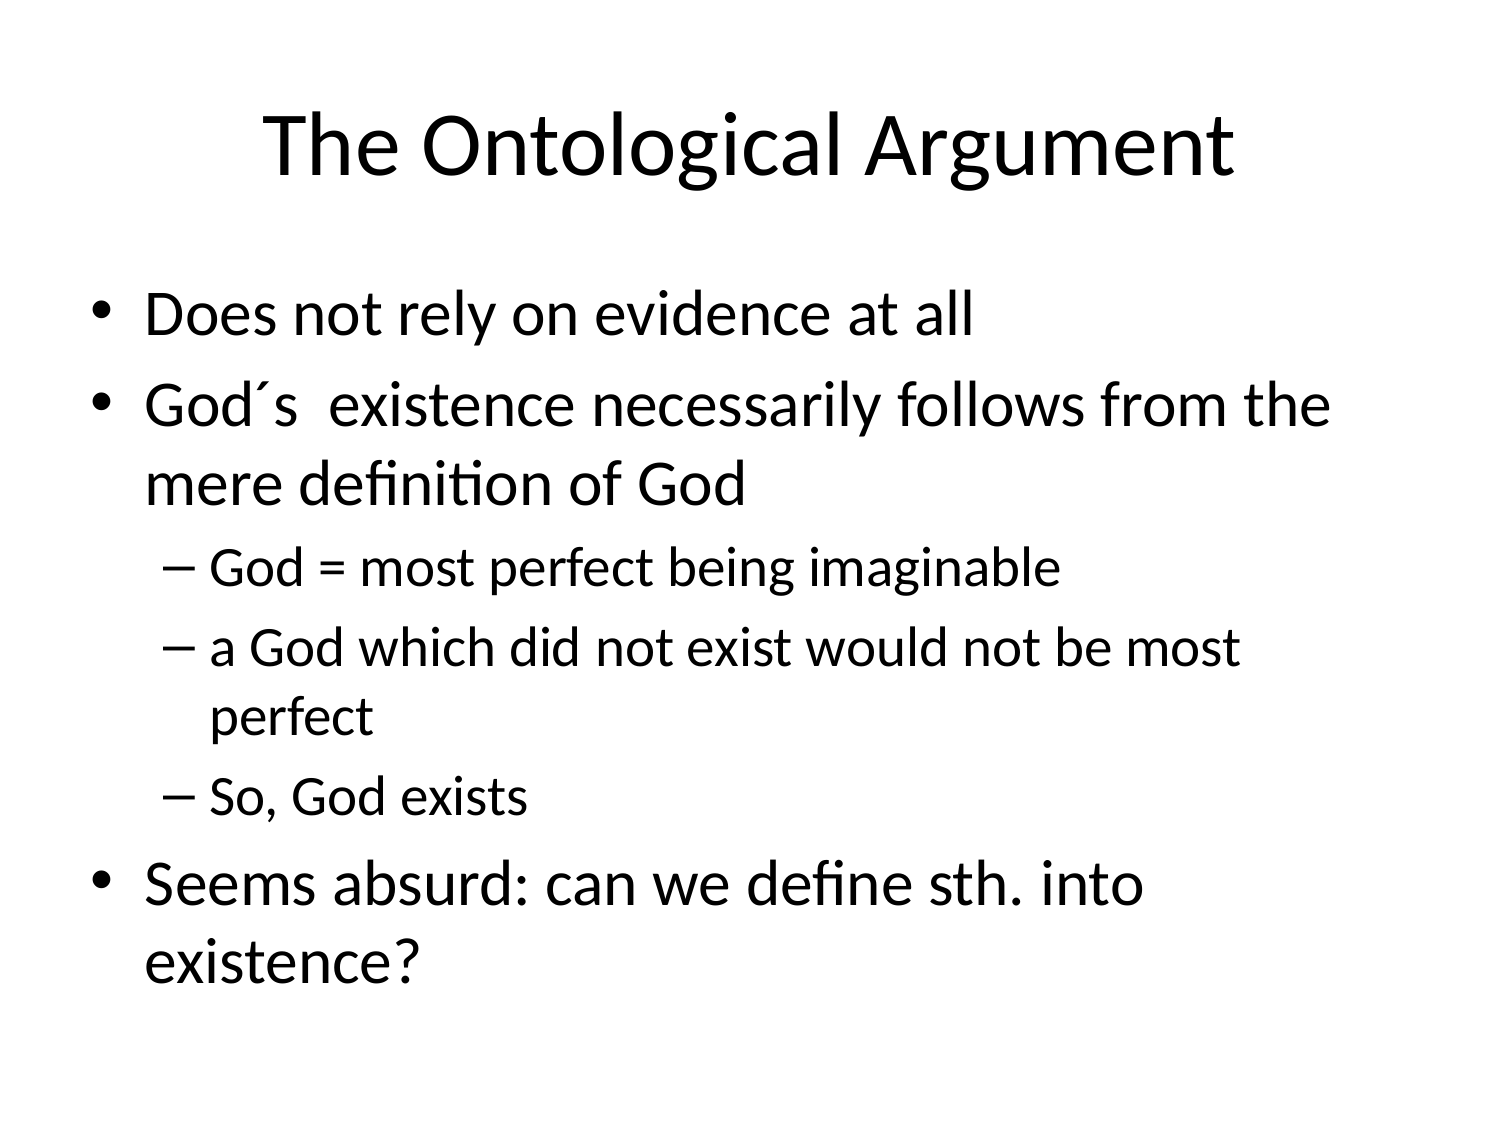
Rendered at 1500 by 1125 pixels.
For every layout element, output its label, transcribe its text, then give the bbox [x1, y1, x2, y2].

list Does not rely on evidence at all God´s existence necessarily follows from the mere definition of God God = most perfect being imaginable a God which did not exist would not be most perfect So, God exists Seems absurd: can we define sth. into existence? [75, 262, 1425, 1005]
title The Ontological Argument [75, 45, 1425, 233]
